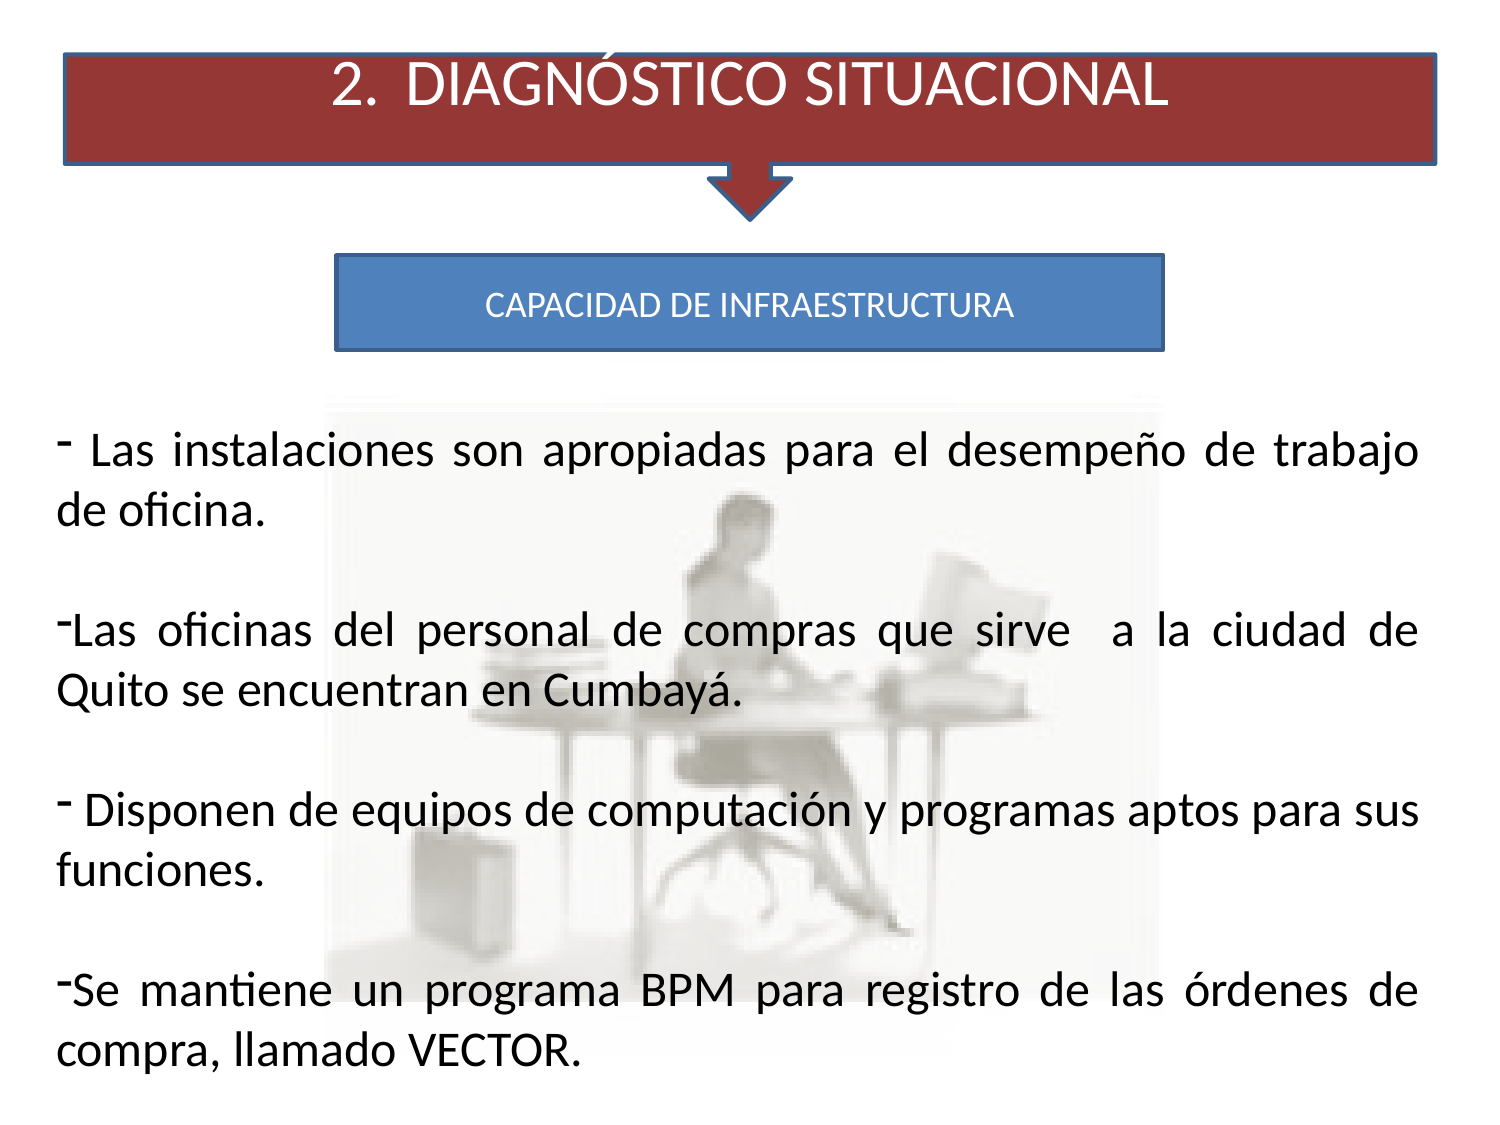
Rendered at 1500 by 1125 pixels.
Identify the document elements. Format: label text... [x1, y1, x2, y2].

picture [324, 285, 1164, 1125]
text_box CAPACIDAD DE INFRAESTRUCTURA [334, 253, 1165, 286]
text_box DIAGNÓSTICO SITUACIONAL [62, 52, 1438, 222]
text_box Las instalaciones son apropiadas para el desempeño de trabajo de oficina. Las oficinas del personal de compras que sirve a la ciudad de Quito se encuentran en Cumbayá. Disponen de equipos de computación y programas aptos para sus funciones. Se mantiene un programa BPM para registro de las órdenes de compra, llamado VECTOR. [1168, 408, 1436, 1084]
text_box Las instalaciones son apropiadas para el desempeño de trabajo de oficina. Las oficinas del personal de compras que sirve a la ciudad de Quito se encuentran en Cumbayá. Disponen de equipos de computación y programas aptos para sus funciones. Se mantiene un programa BPM para registro de las órdenes de compra, llamado VECTOR. [41, 408, 319, 1084]
